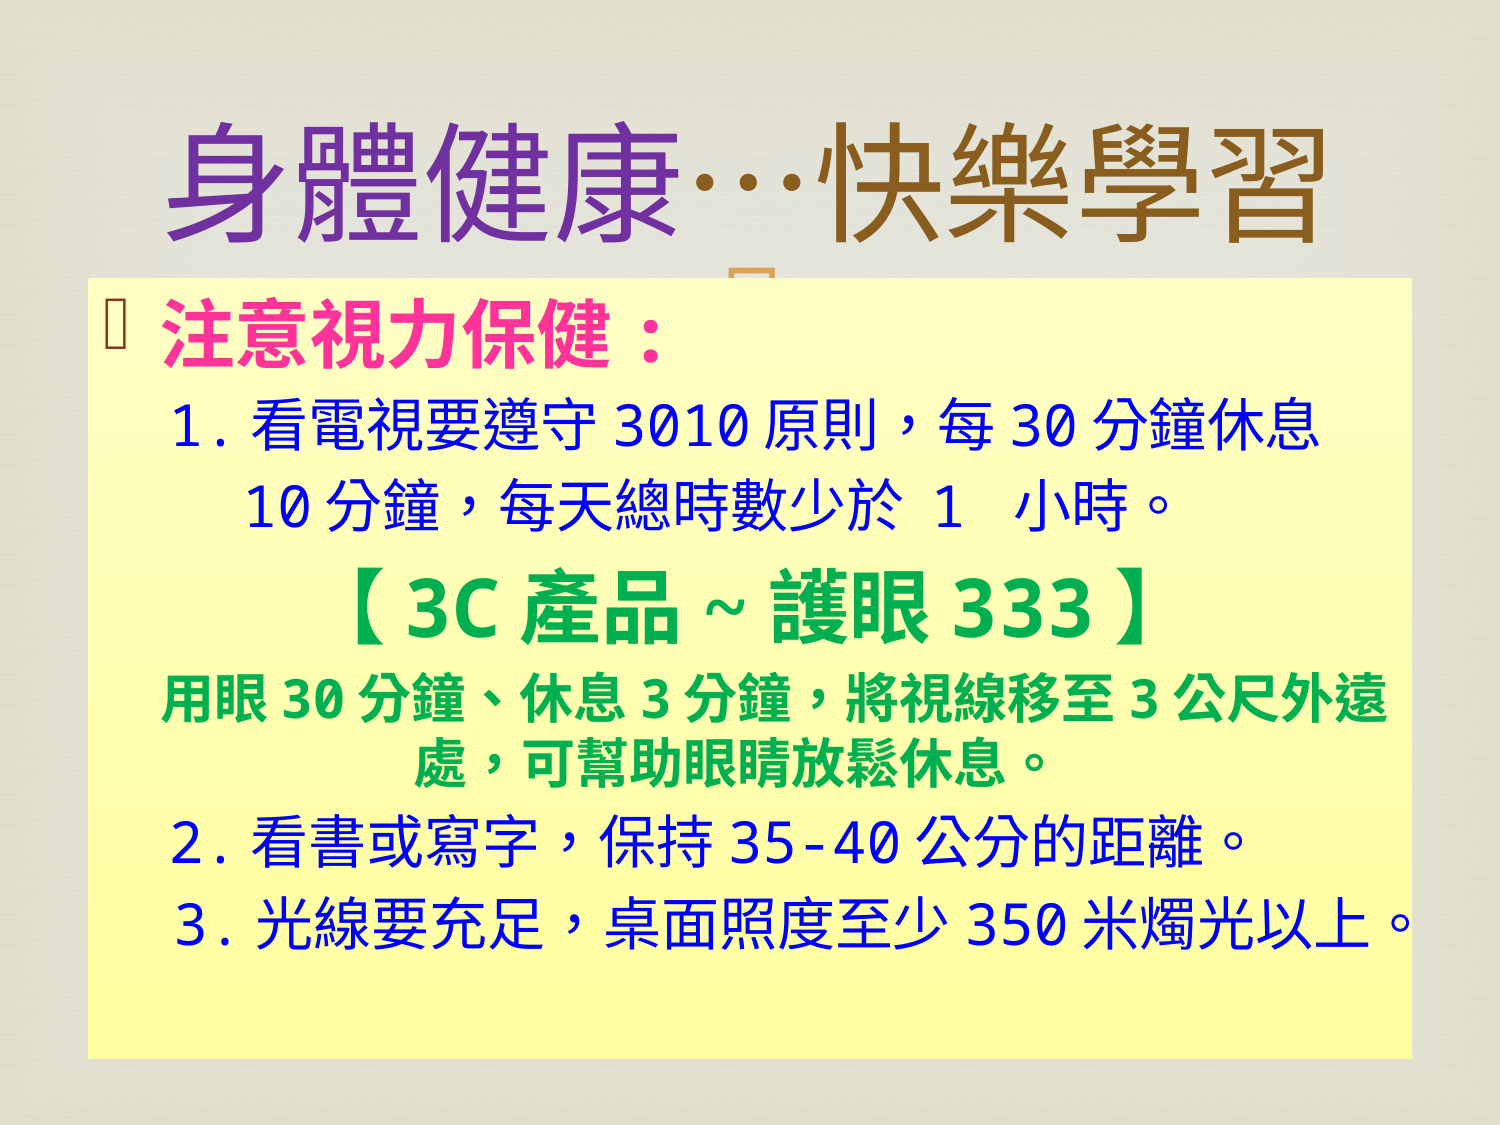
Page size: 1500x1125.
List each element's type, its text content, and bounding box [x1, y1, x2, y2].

title 身體健康…快樂學習 [112, 93, 1386, 267]
list 注意視力保健: 1.看電視要遵守3010原則，每30分鐘休息 10分鐘，每天總時數少於 1 小時。 【3C產品~護眼333】 用眼30分鐘、休息3分鐘，將視線移至3公尺外遠處，可幫助眼睛放鬆休息。 2.看書或寫字，保持35-40公分的距離。 3.光線要充足，桌面照度至少350米燭光以上。 [88, 278, 1412, 1059]
